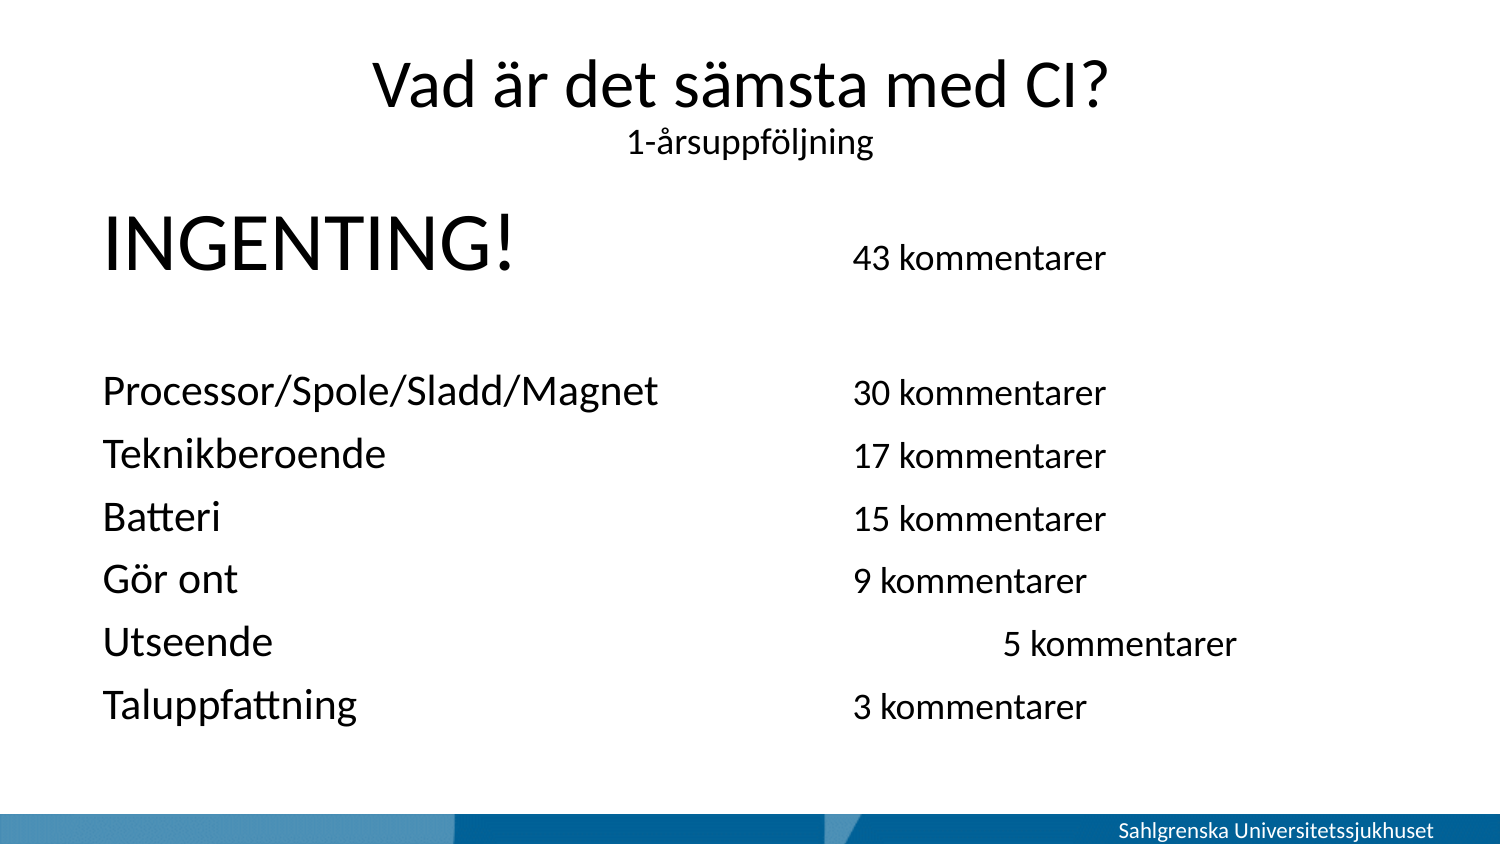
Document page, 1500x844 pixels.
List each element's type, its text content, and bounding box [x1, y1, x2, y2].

picture [0, 814, 1500, 844]
title Vad är det sämsta med CI? 1-årsuppföljning [87, 24, 1413, 186]
list INGENTING! 43 kommentarer Processor/Spole/Sladd/Magnet 30 kommentarer Teknikberoende 17 kommentarer Batteri 15 kommentarer Gör ont 9 kommentarer Utseende 5 kommentarer Taluppfattning 3 kommentarer [87, 191, 1413, 762]
